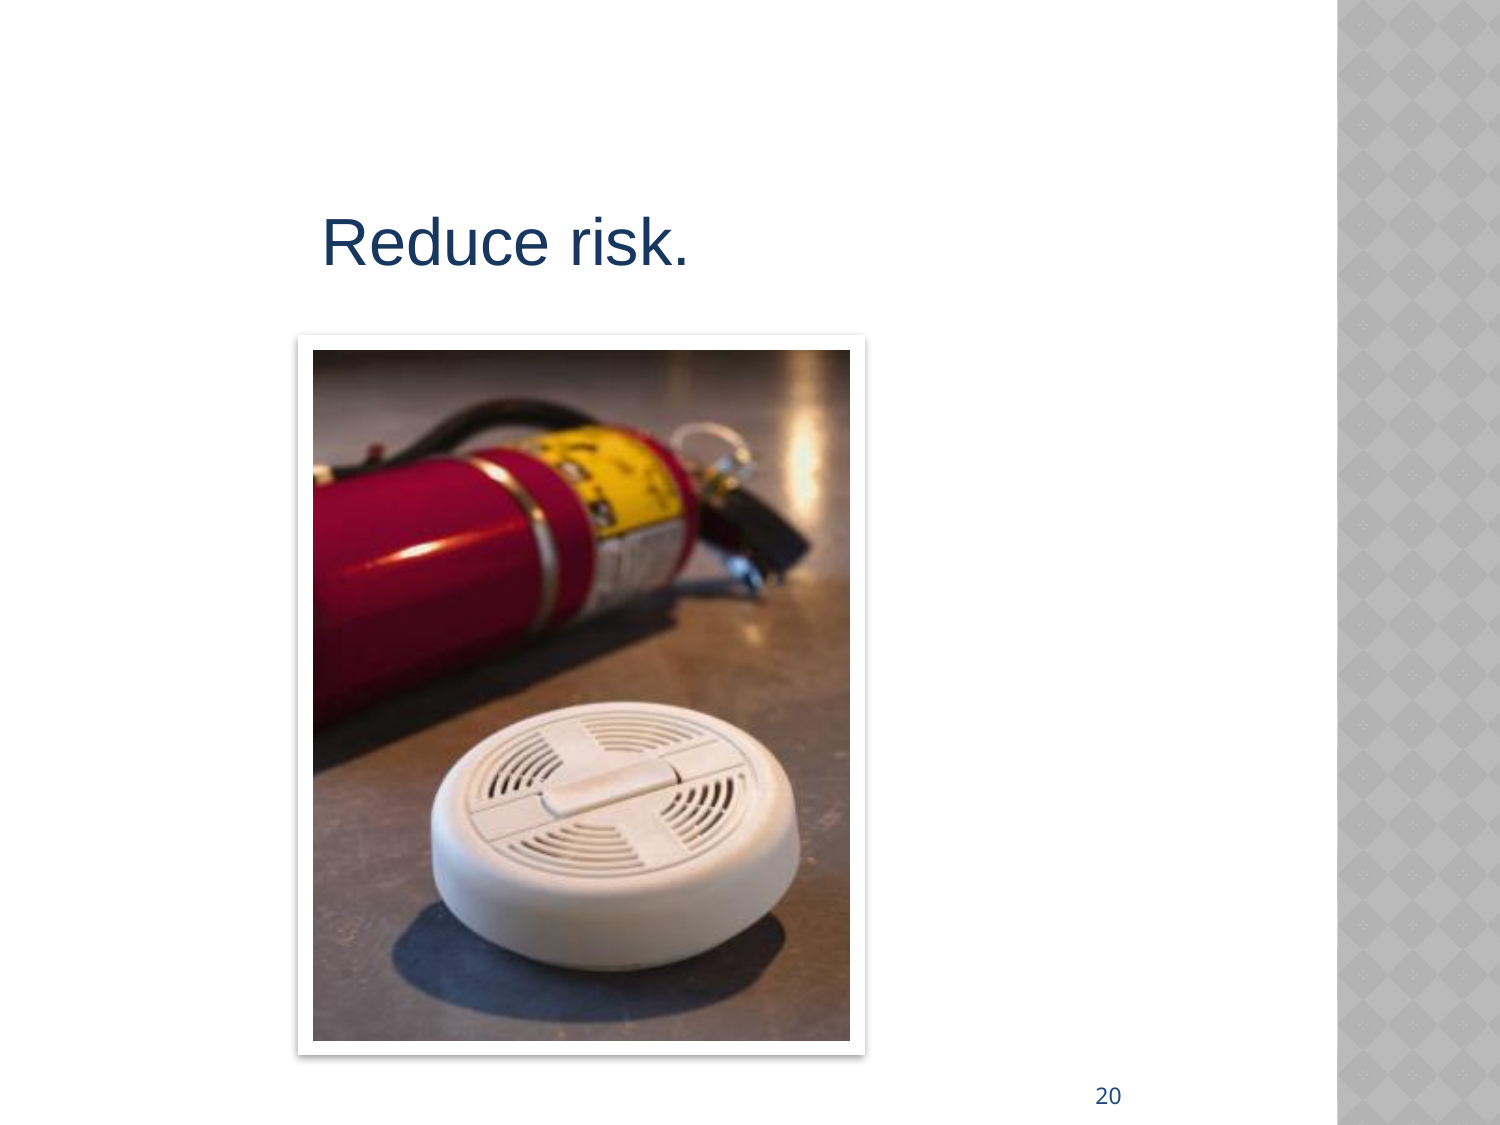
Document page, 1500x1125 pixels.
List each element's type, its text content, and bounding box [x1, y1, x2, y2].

text_box Reduce risk. [249, 200, 707, 375]
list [312, 349, 851, 1041]
slide_number 20 [1025, 1075, 1122, 1113]
